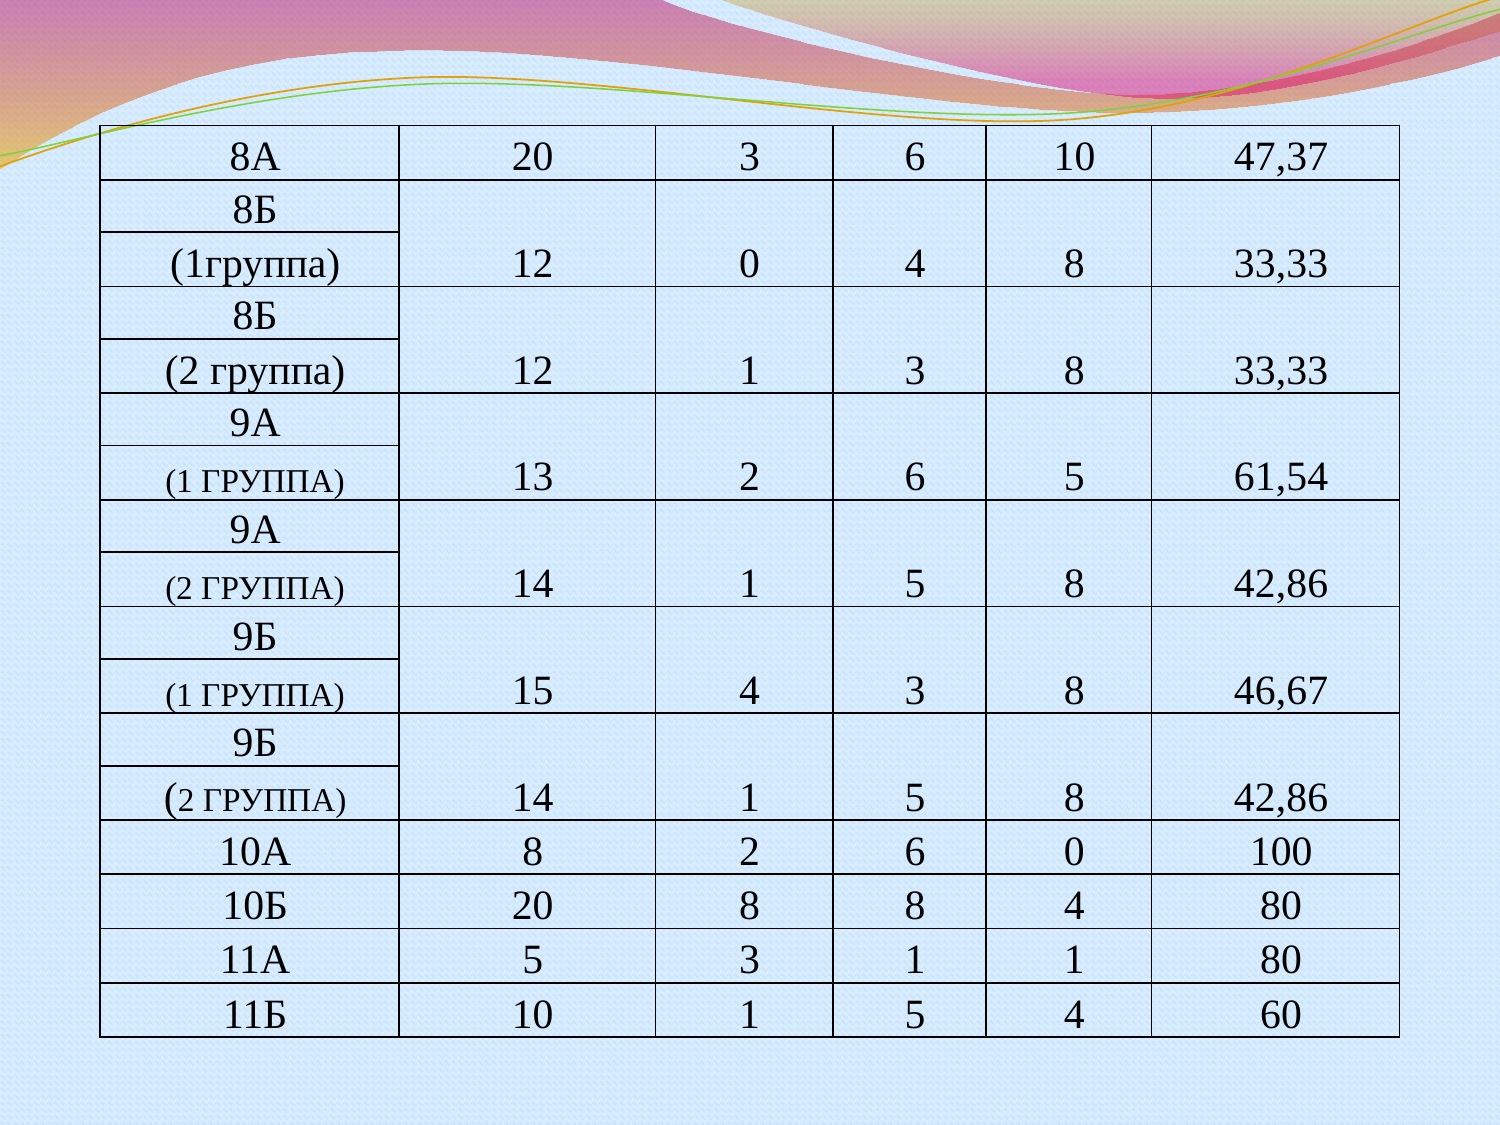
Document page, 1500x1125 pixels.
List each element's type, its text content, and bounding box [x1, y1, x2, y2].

table_cell 61,54 [1152, 394, 1399, 499]
table_cell 9А [101, 501, 398, 551]
table_cell 9Б [101, 714, 398, 765]
table_cell 8 [987, 607, 1151, 712]
table_cell 20 [400, 875, 655, 928]
table_cell 42,86 [1152, 714, 1399, 819]
table_cell 1 [834, 929, 985, 982]
table_cell 4 [987, 875, 1151, 928]
table_cell 5 [400, 929, 655, 982]
table_cell 33,33 [1152, 287, 1399, 392]
table_cell 6 [834, 394, 985, 499]
table_cell 4 [656, 607, 832, 712]
table_cell 5 [987, 394, 1151, 499]
table_cell 12 [400, 287, 655, 392]
table_cell 8Б [101, 287, 398, 338]
table_cell 3 [834, 607, 985, 712]
table_cell 100 [1152, 821, 1399, 873]
table_header 8А [101, 126, 398, 179]
table_cell 4 [987, 984, 1151, 1036]
table_cell 8 [400, 821, 655, 873]
table_cell 6 [834, 821, 985, 873]
table_cell 8 [987, 287, 1151, 392]
table_cell 2 [656, 821, 832, 873]
table_cell 3 [834, 287, 985, 392]
table_cell 5 [834, 501, 985, 606]
table_cell 14 [400, 714, 655, 819]
table_header 3 [656, 126, 832, 179]
table_cell 8 [987, 501, 1151, 606]
table_cell 8Б [101, 181, 398, 231]
table_cell 12 [400, 181, 655, 286]
table_header 47,37 [1152, 126, 1399, 179]
table_cell (1 ГРУППА) [101, 446, 398, 499]
table_cell 13 [400, 394, 655, 499]
table_cell 1 [656, 501, 832, 606]
table_cell 33,33 [1152, 181, 1399, 286]
table_cell 1 [656, 984, 832, 1036]
table_cell 60 [1152, 984, 1399, 1036]
table_cell 46,67 [1152, 607, 1399, 712]
table_cell 80 [1152, 929, 1399, 982]
table_cell 2 [656, 394, 832, 499]
table_cell 0 [987, 821, 1151, 873]
table_cell 5 [834, 984, 985, 1036]
table_cell 0 [656, 181, 832, 286]
table_cell 8 [987, 714, 1151, 819]
table_header 6 [834, 126, 985, 179]
table_cell 80 [1152, 875, 1399, 928]
table_cell 8 [834, 875, 985, 928]
table_cell 14 [400, 501, 655, 606]
table_cell (2 ГРУППА) [101, 767, 398, 819]
table_cell 10А [101, 821, 398, 873]
table_cell 10 [400, 984, 655, 1036]
table_header 10 [987, 126, 1151, 179]
table_cell (1 ГРУППА) [101, 660, 398, 712]
table_cell 11А [101, 929, 398, 982]
table_cell 3 [656, 929, 832, 982]
table_cell (2 ГРУППА) [101, 553, 398, 606]
table_cell 8 [656, 875, 832, 928]
table_cell 1 [656, 714, 832, 819]
table_cell 8 [987, 181, 1151, 286]
table_cell 9Б [101, 607, 398, 658]
table_cell (1группа) [101, 233, 398, 286]
table_cell 42,86 [1152, 501, 1399, 606]
table_cell 9А [101, 394, 398, 445]
table_cell (2 группа) [101, 340, 398, 392]
table_cell 5 [834, 714, 985, 819]
table_cell 11Б [101, 984, 398, 1036]
table_cell 4 [834, 181, 985, 286]
table_cell 1 [656, 287, 832, 392]
table_header 20 [400, 126, 655, 179]
table_cell 1 [987, 929, 1151, 982]
table_cell 10Б [101, 875, 398, 928]
table_cell 15 [400, 607, 655, 712]
